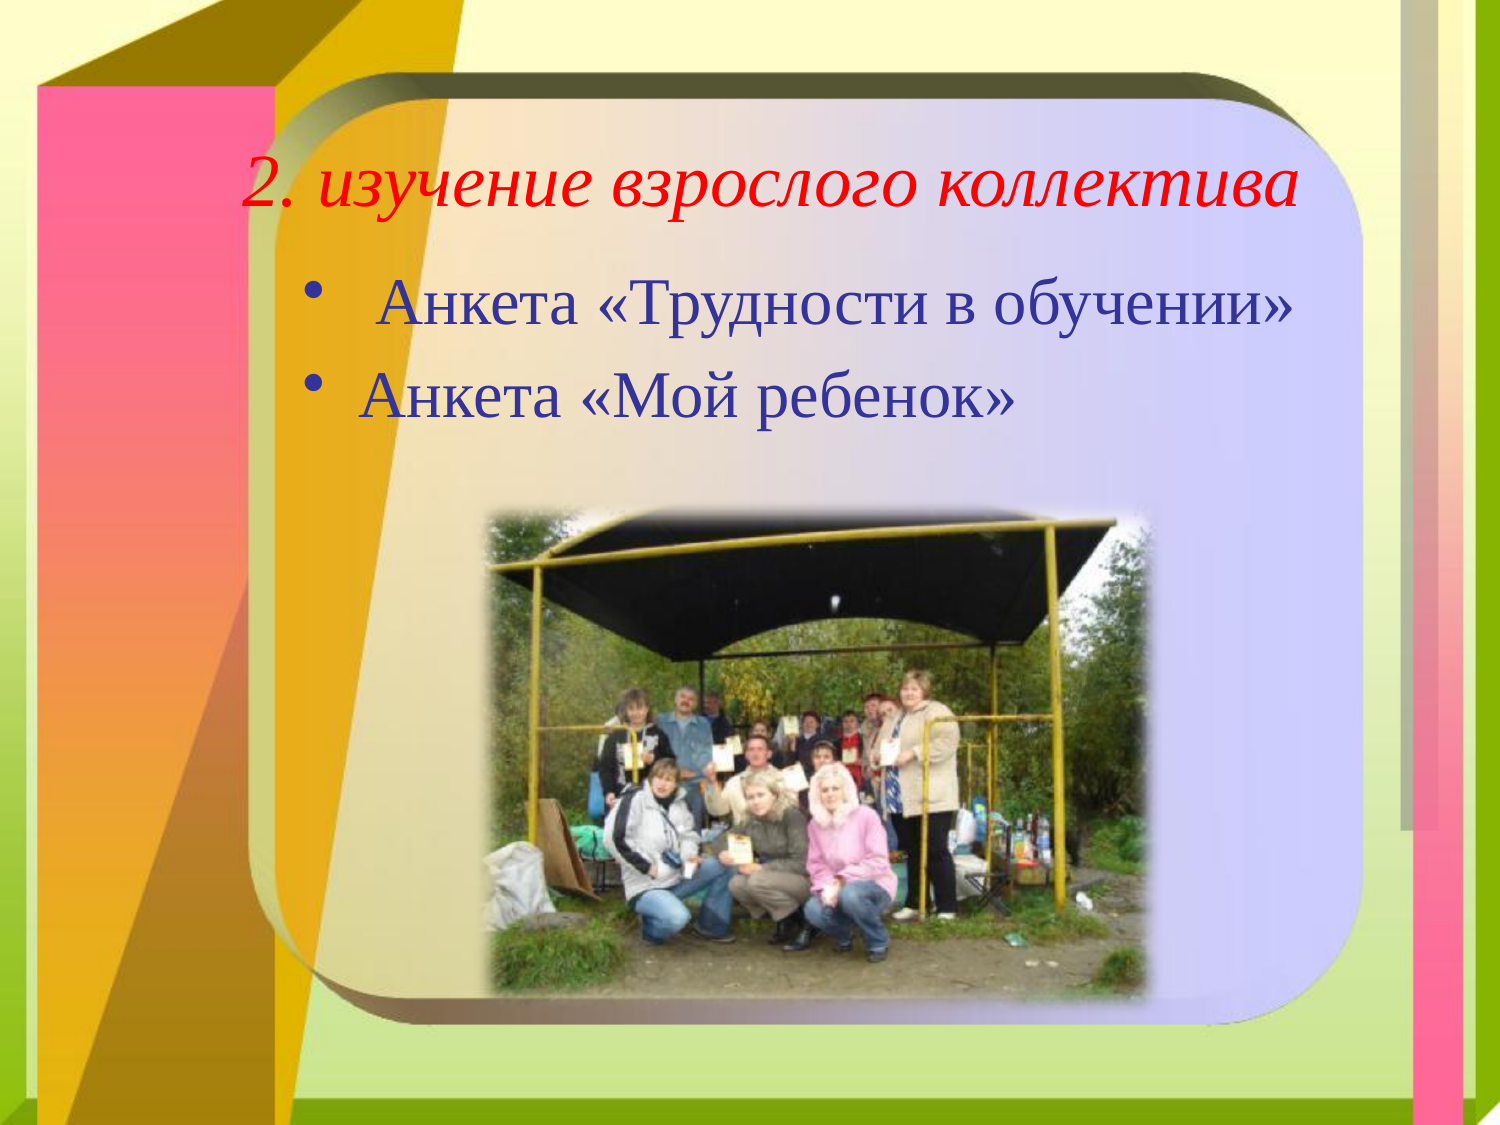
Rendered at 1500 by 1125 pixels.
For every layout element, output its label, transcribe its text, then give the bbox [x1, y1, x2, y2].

list Анкета «Трудности в обучении» Анкета «Мой ребенок» [287, 249, 1338, 551]
title 2. изучение взрослого коллектива [174, 184, 1388, 260]
picture [0, 0, 1500, 1125]
